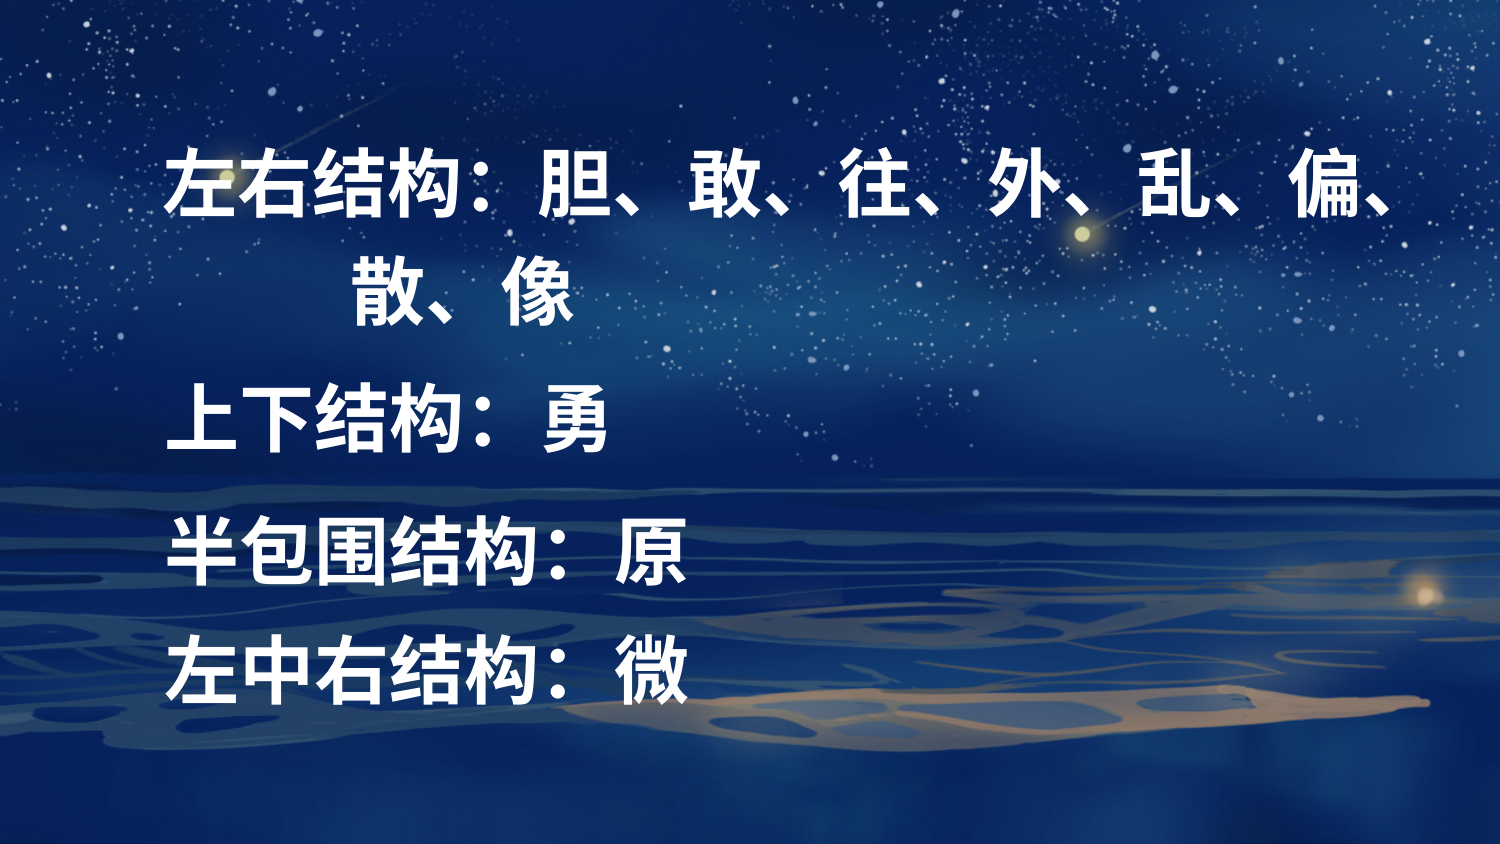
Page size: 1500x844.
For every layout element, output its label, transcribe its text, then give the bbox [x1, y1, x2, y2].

text_box 上下结构：勇 [150, 346, 741, 469]
picture [0, 0, 1500, 844]
text_box 左右结构：胆、敢、往、外、乱、偏、 散、像 [147, 111, 1448, 342]
text_box 半包围结构：原 [150, 479, 894, 598]
text_box 左中右结构：微 [149, 598, 894, 722]
